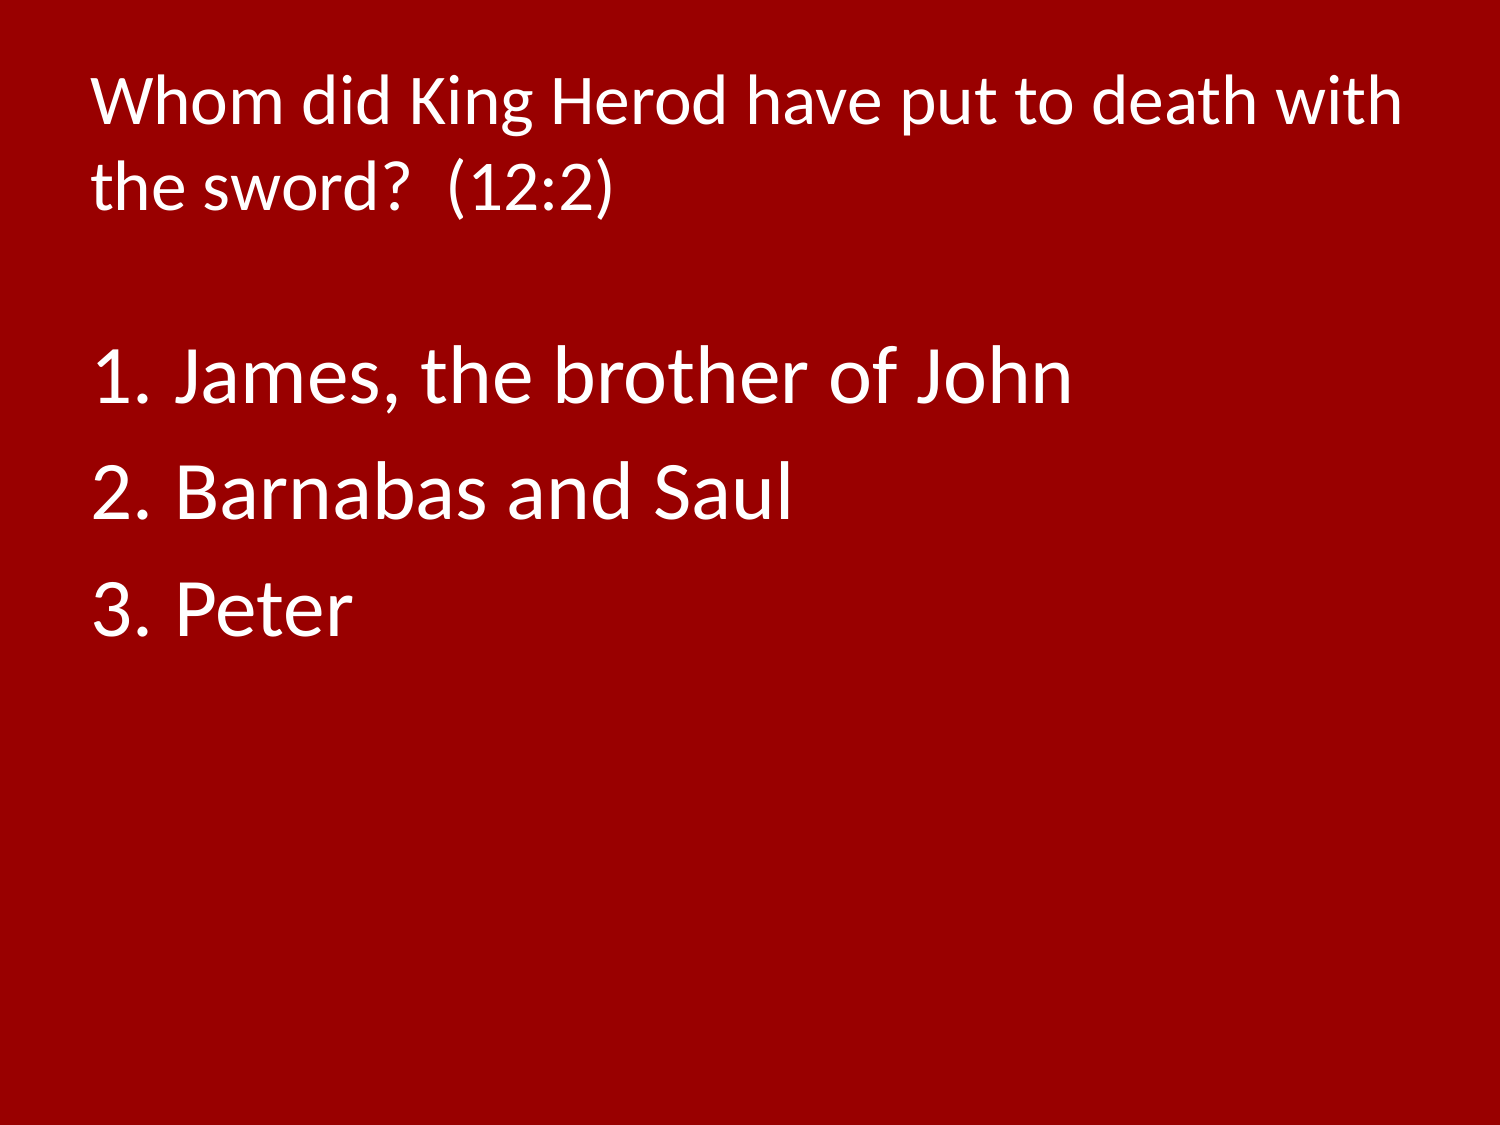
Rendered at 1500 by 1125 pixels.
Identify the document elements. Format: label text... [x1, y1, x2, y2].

list James, the brother of John Barnabas and Saul Peter [75, 312, 1425, 1005]
title Whom did King Herod have put to death with the sword? (12:2) [75, 45, 1425, 233]
